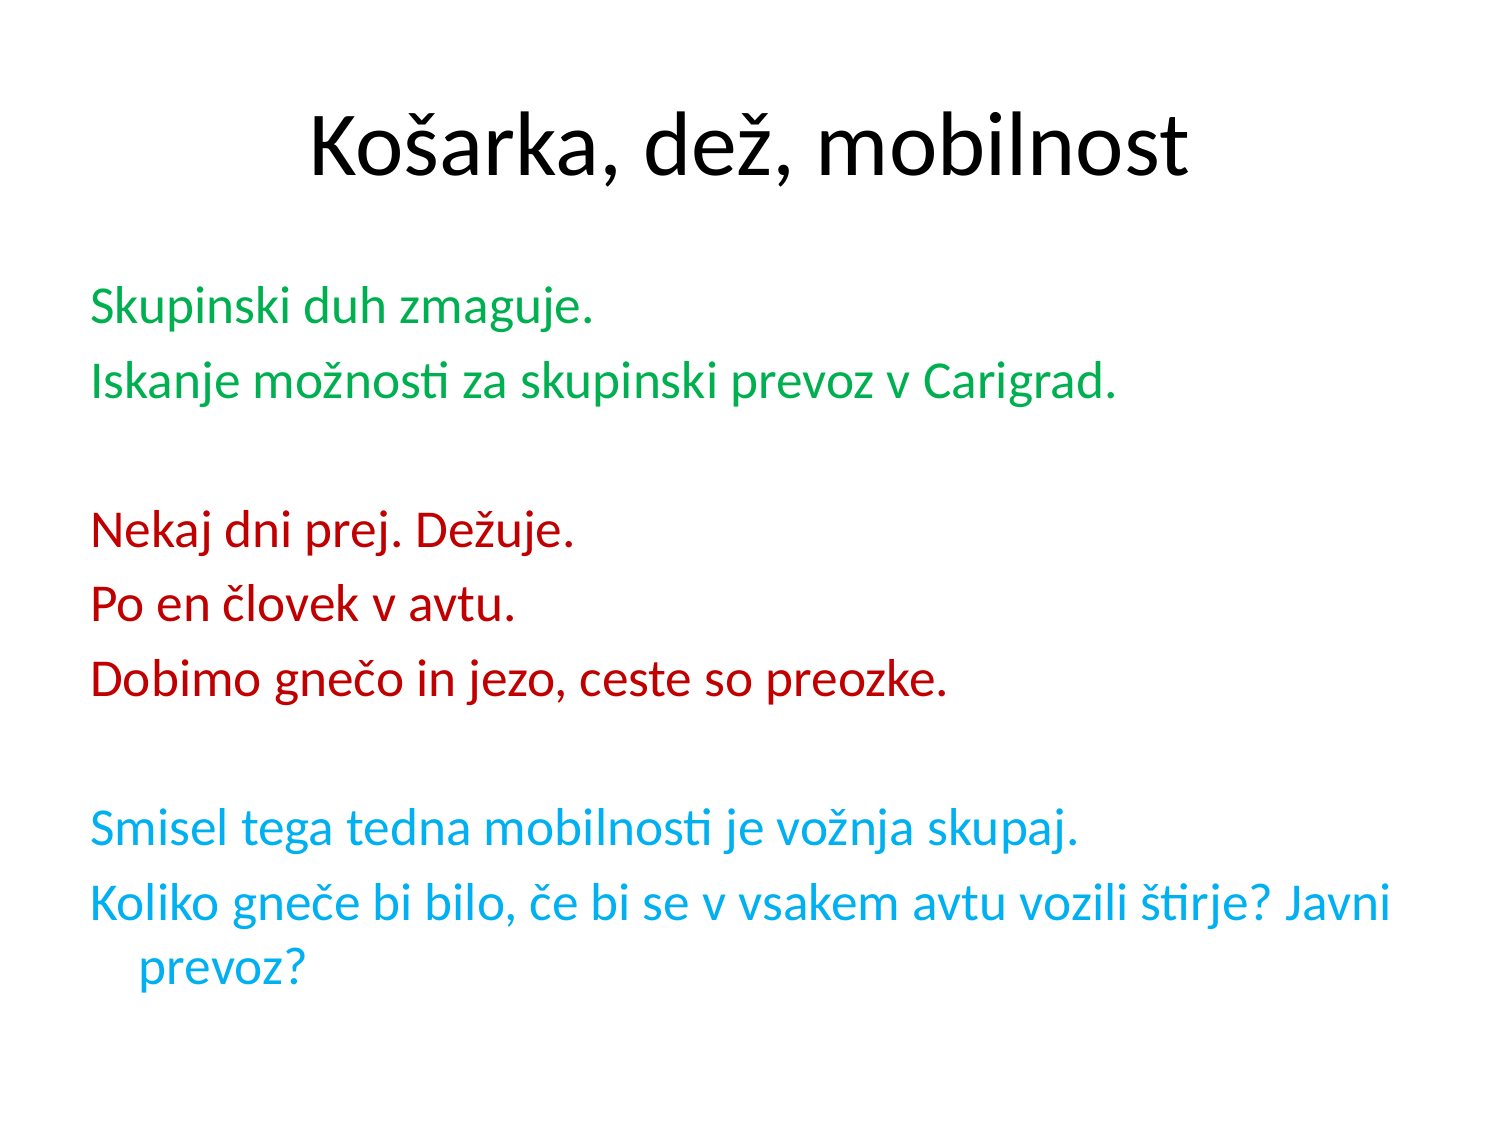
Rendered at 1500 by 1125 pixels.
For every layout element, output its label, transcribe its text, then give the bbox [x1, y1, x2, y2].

title Košarka, dež, mobilnost [75, 45, 1425, 233]
list Skupinski duh zmaguje. Iskanje možnosti za skupinski prevoz v Carigrad. Nekaj dni prej. Dežuje. Po en človek v avtu. Dobimo gnečo in jezo, ceste so preozke. Smisel tega tedna mobilnosti je vožnja skupaj. Koliko gneče bi bilo, če bi se v vsakem avtu vozili štirje? Javni prevoz? [75, 262, 1425, 1005]
